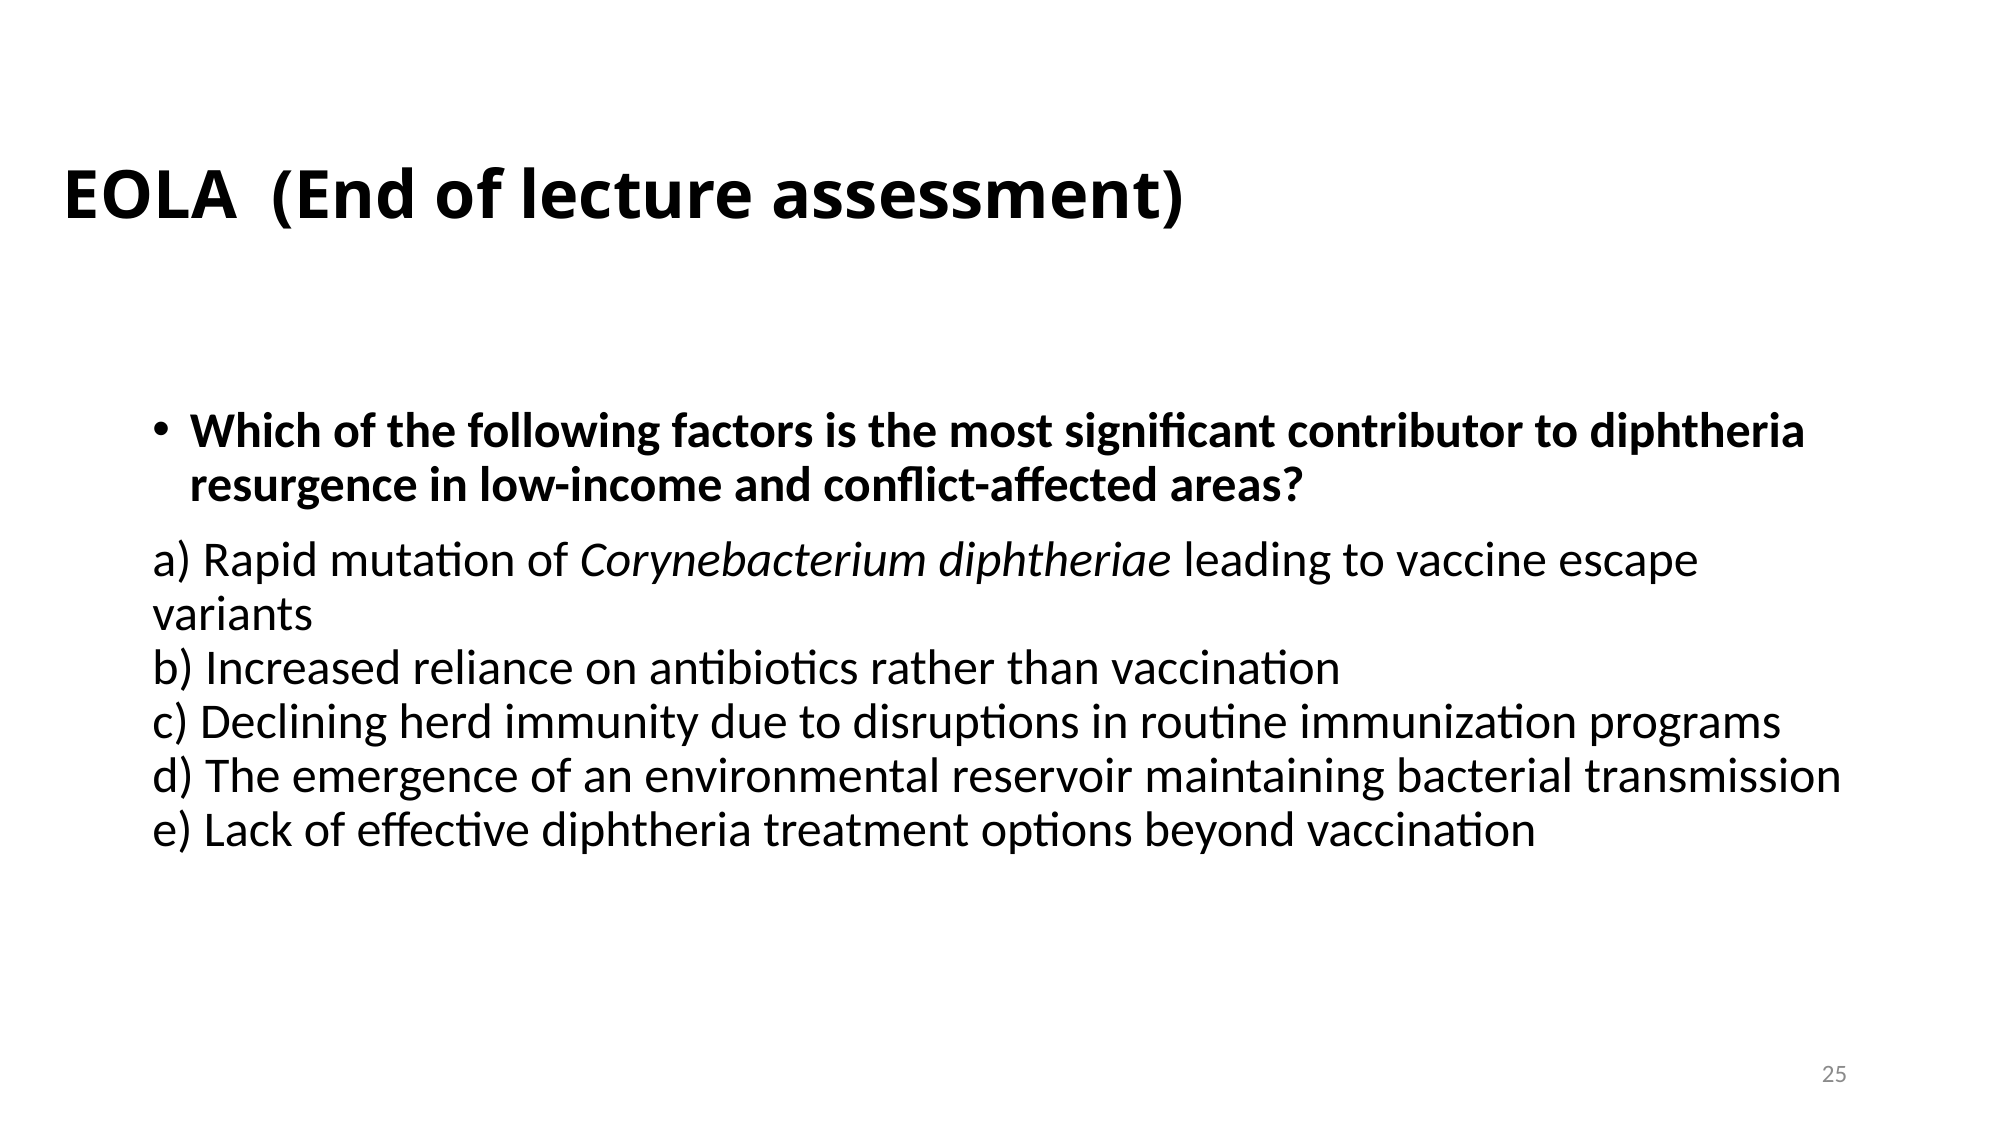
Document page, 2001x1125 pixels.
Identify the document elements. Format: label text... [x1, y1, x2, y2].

slide_number 25 [1412, 1042, 1863, 1103]
text_box EOLA (End of lecture assessment) [48, 144, 1201, 240]
list Which of the following factors is the most significant contributor to diphtheria resurgence in low-income and conflict-affected areas? a) Rapid mutation of Corynebacterium diphtheriae leading to vaccine escape variants b) Increased reliance on antibiotics rather than vaccination c) Declining herd immunity due to disruptions in routine immunization programs d) The emergence of an environmental reservoir maintaining bacterial transmission e) Lack of effective diphtheria treatment options beyond vaccination [137, 397, 1863, 1014]
